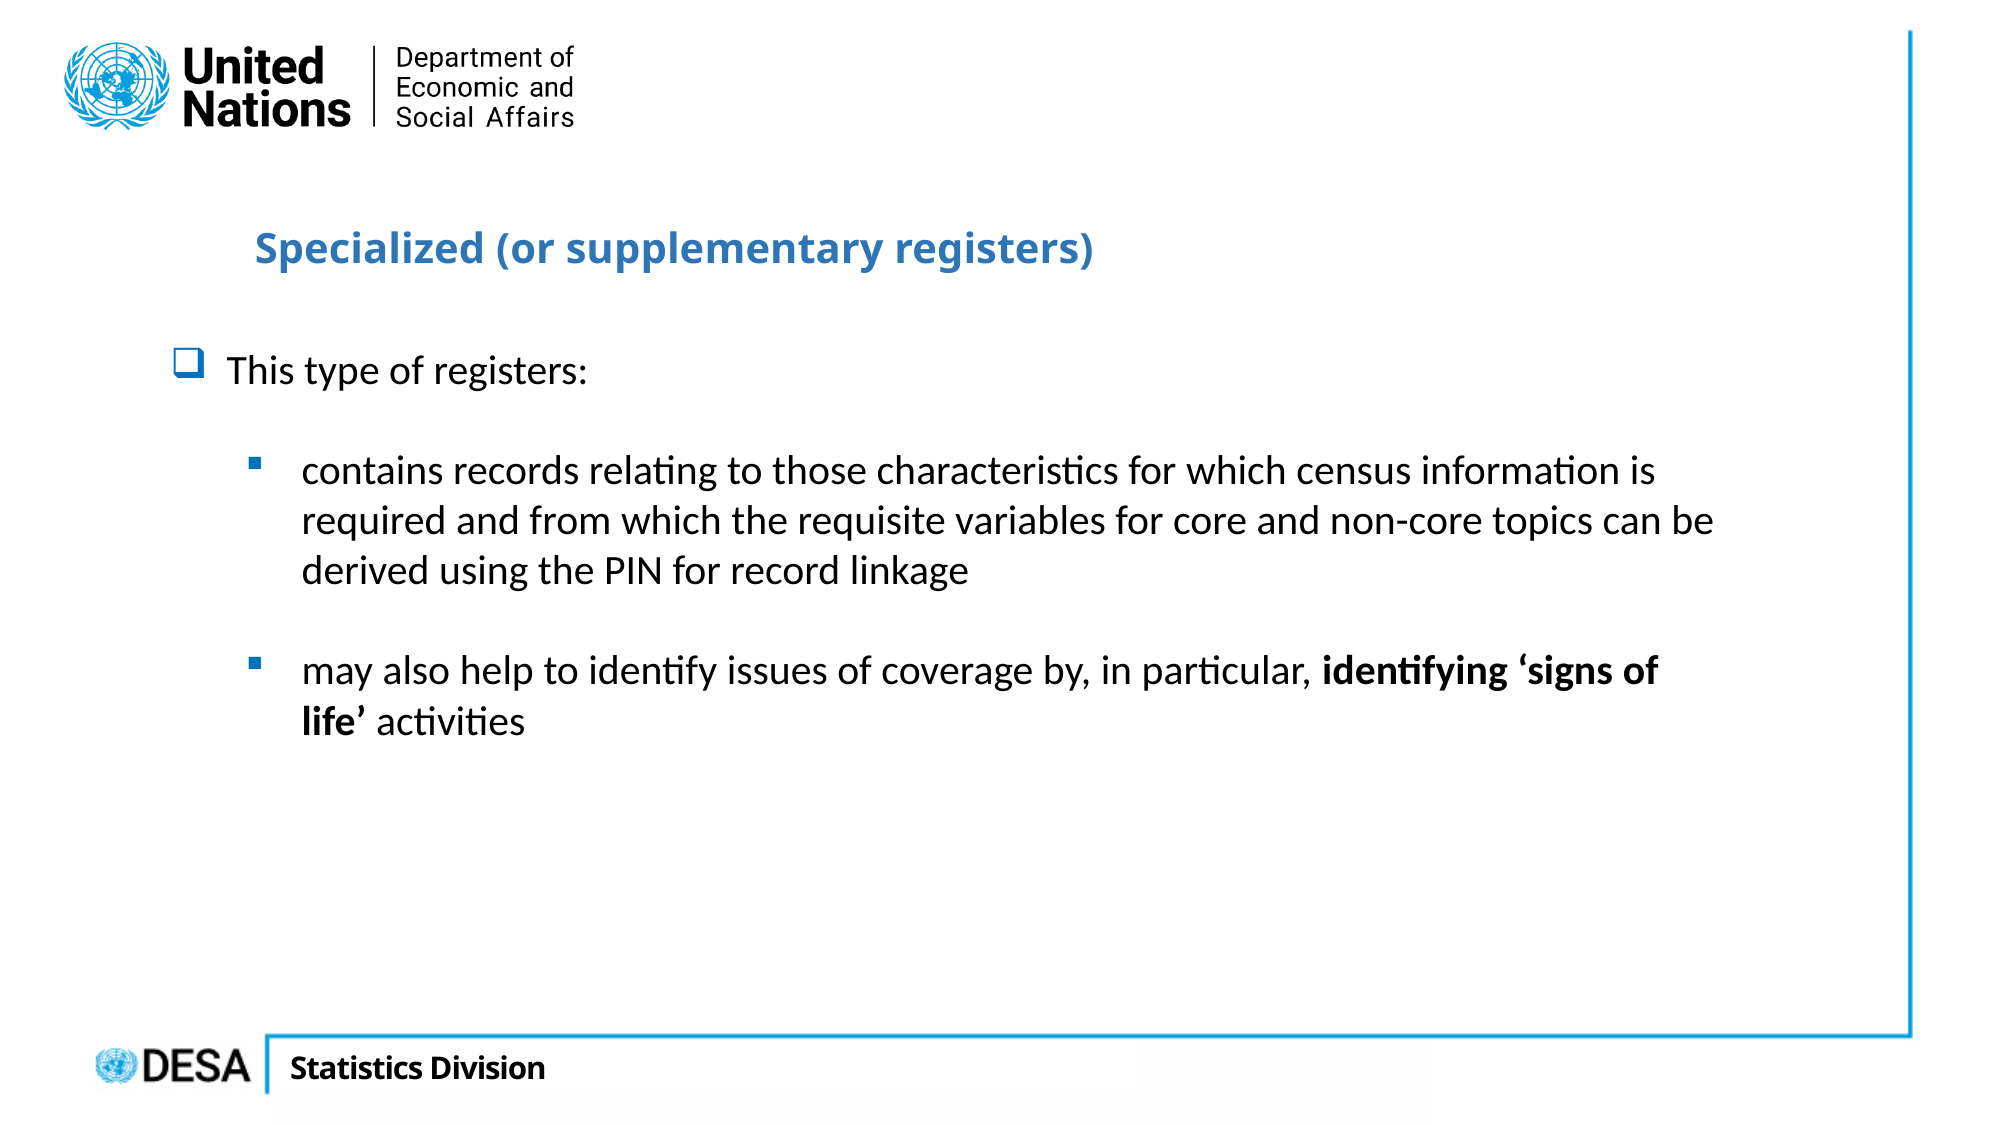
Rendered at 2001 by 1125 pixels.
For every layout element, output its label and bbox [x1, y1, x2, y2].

text_box [24, 23, 2000, 1125]
picture [0, 0, 662, 211]
